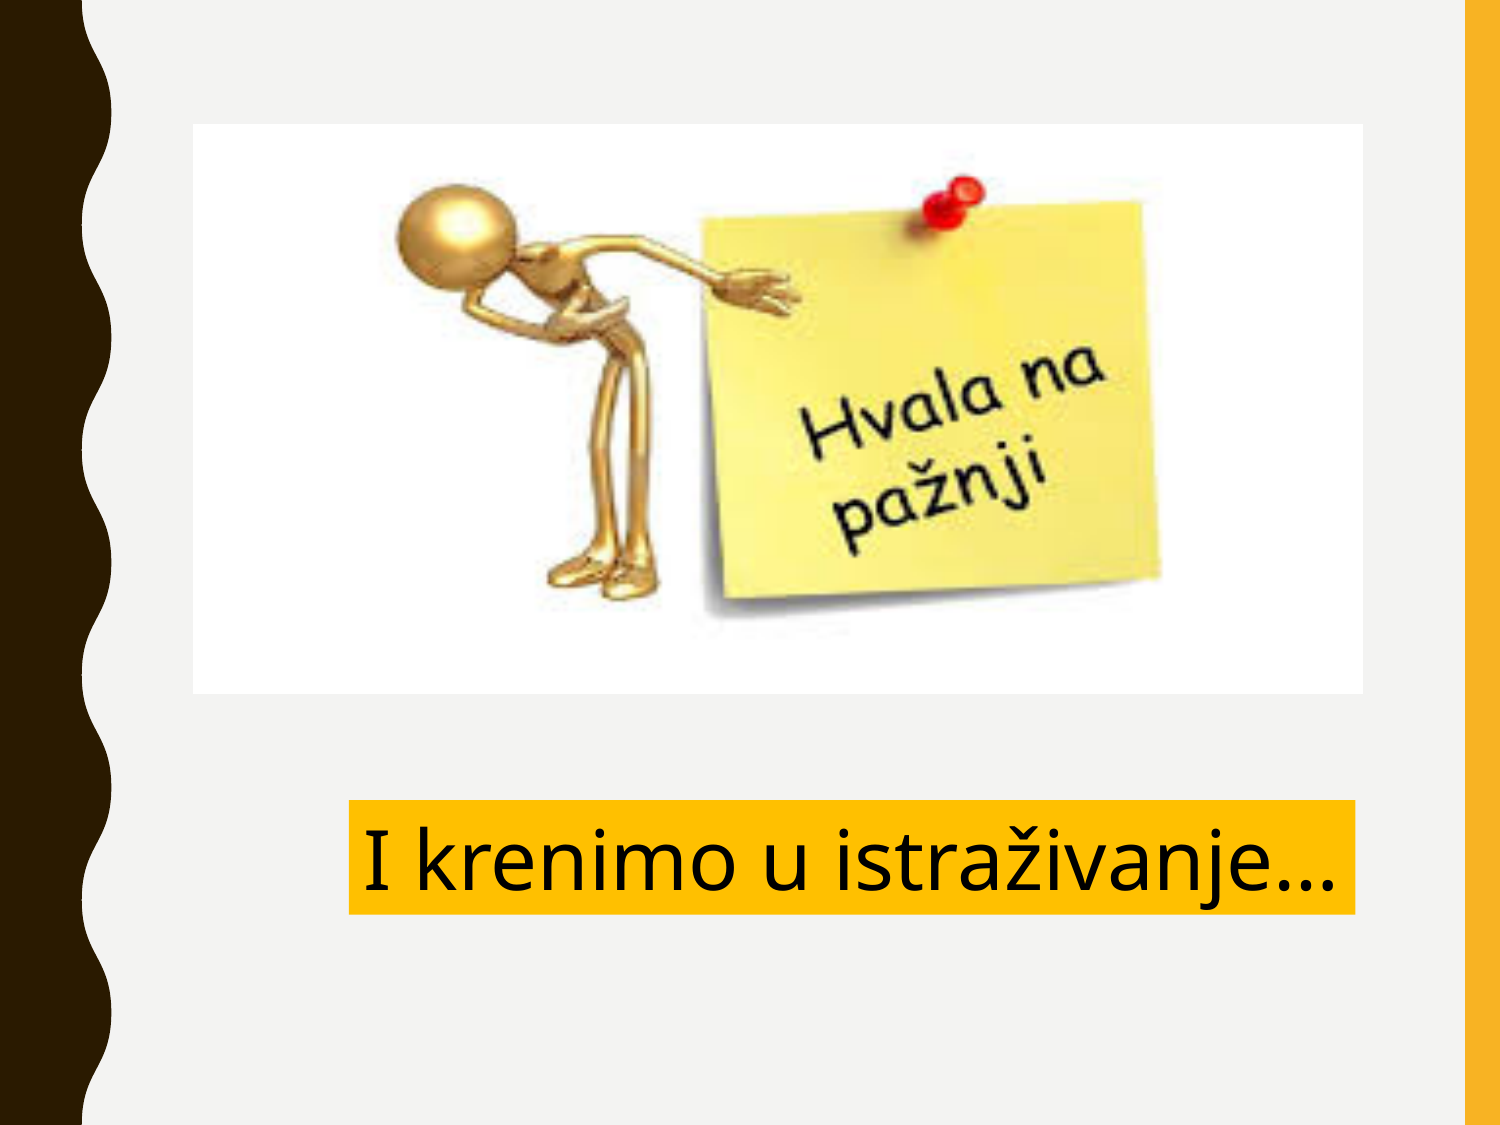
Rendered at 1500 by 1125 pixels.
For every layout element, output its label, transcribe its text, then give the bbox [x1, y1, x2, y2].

text_box I krenimo u istraživanje… [348, 800, 1356, 915]
picture [193, 124, 1363, 694]
